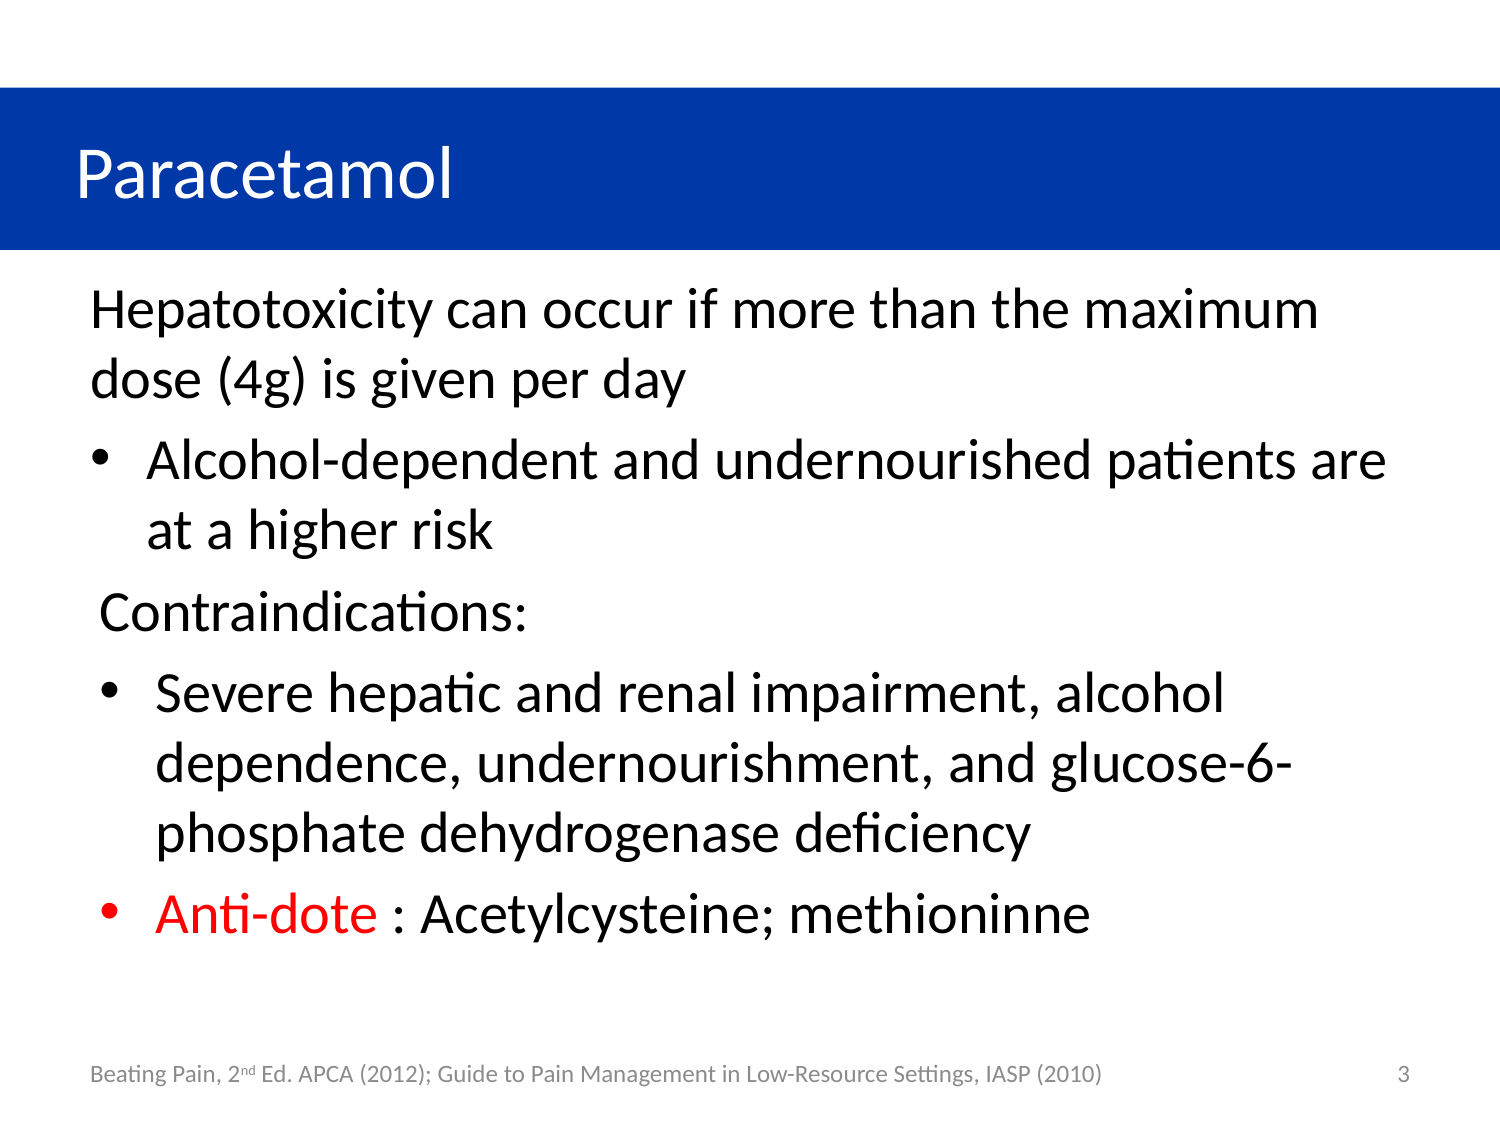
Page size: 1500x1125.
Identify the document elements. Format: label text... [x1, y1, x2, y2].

footer Beating Pain, 2nd Ed. APCA (2012); Guide to Pain Management in Low-Resource Settings, IASP (2010) [75, 1042, 1312, 1103]
list Hepatotoxicity can occur if more than the maximum dose (4g) is given per day Alcohol-dependent and undernourished patients are at a higher risk Contraindications: Severe hepatic and renal impairment, alcohol dependence, undernourishment, and glucose-6-phosphate dehydrogenase deficiency Anti-dote : Acetylcysteine; methioninne [75, 262, 1425, 1005]
slide_number 3 [1312, 1042, 1425, 1103]
title Paracetamol [0, 87, 1500, 250]
